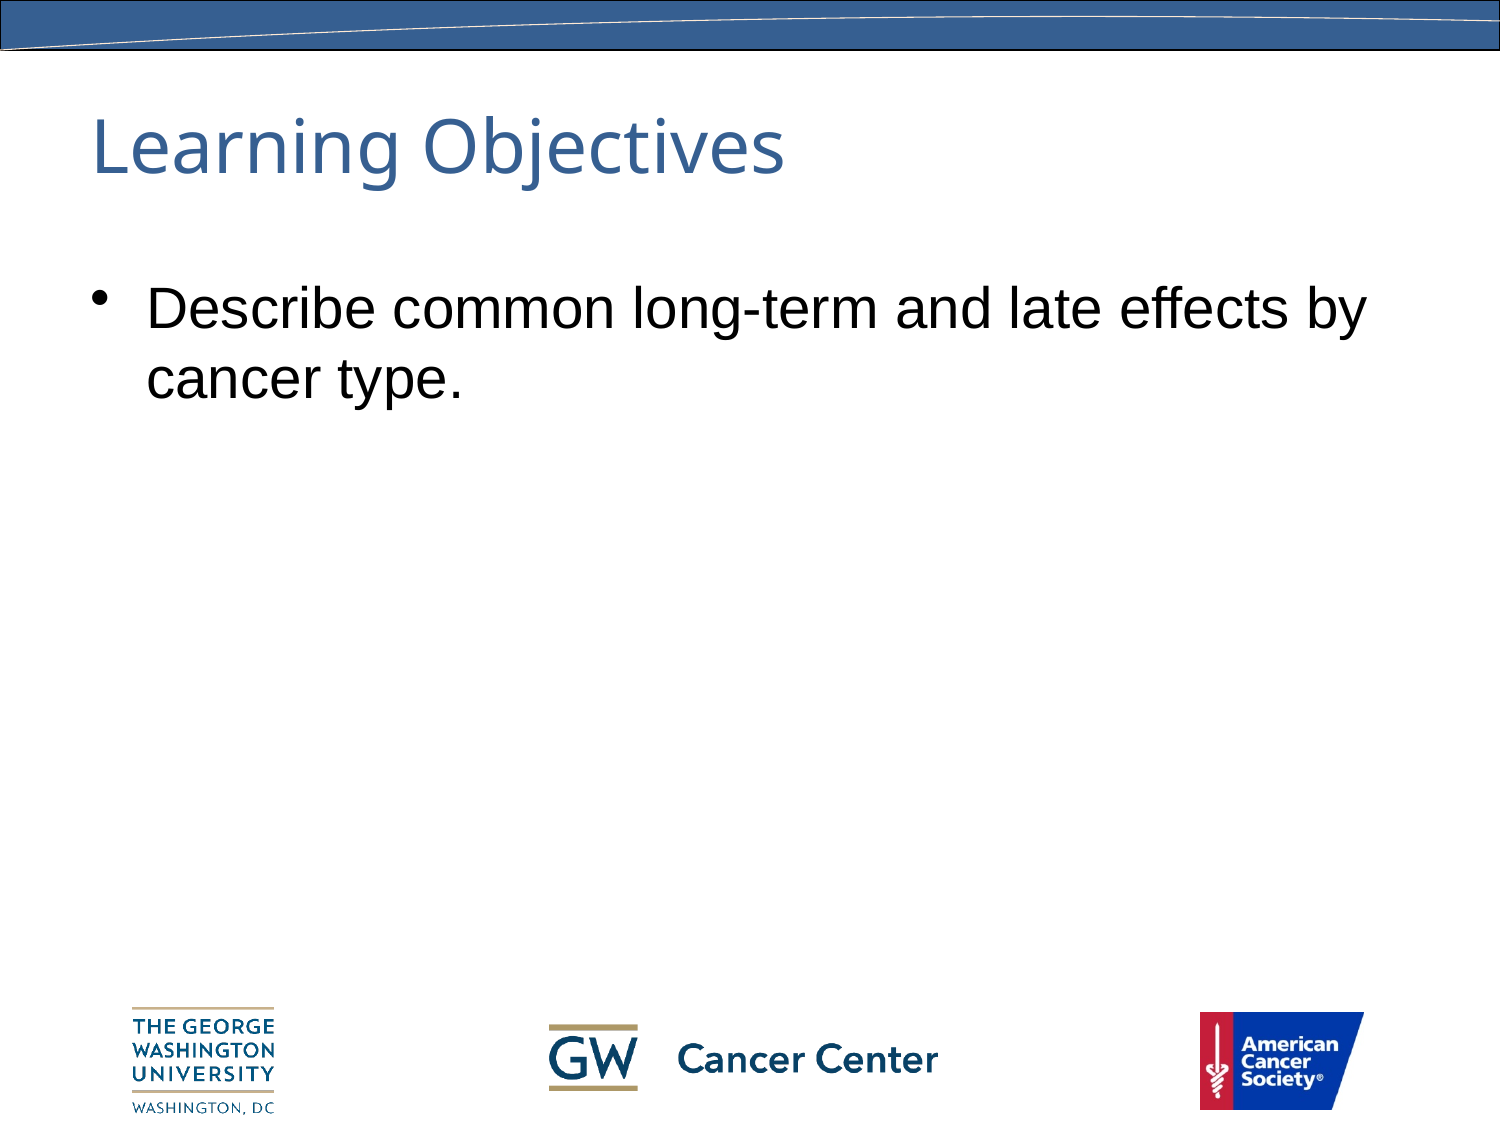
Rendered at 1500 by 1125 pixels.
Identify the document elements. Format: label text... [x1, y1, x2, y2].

picture [1200, 1012, 1364, 1110]
picture [132, 1007, 274, 1115]
list Describe common long-term and late effects by cancer type. [75, 262, 1425, 1005]
picture [549, 1024, 938, 1091]
title Learning Objectives [75, 50, 1425, 238]
